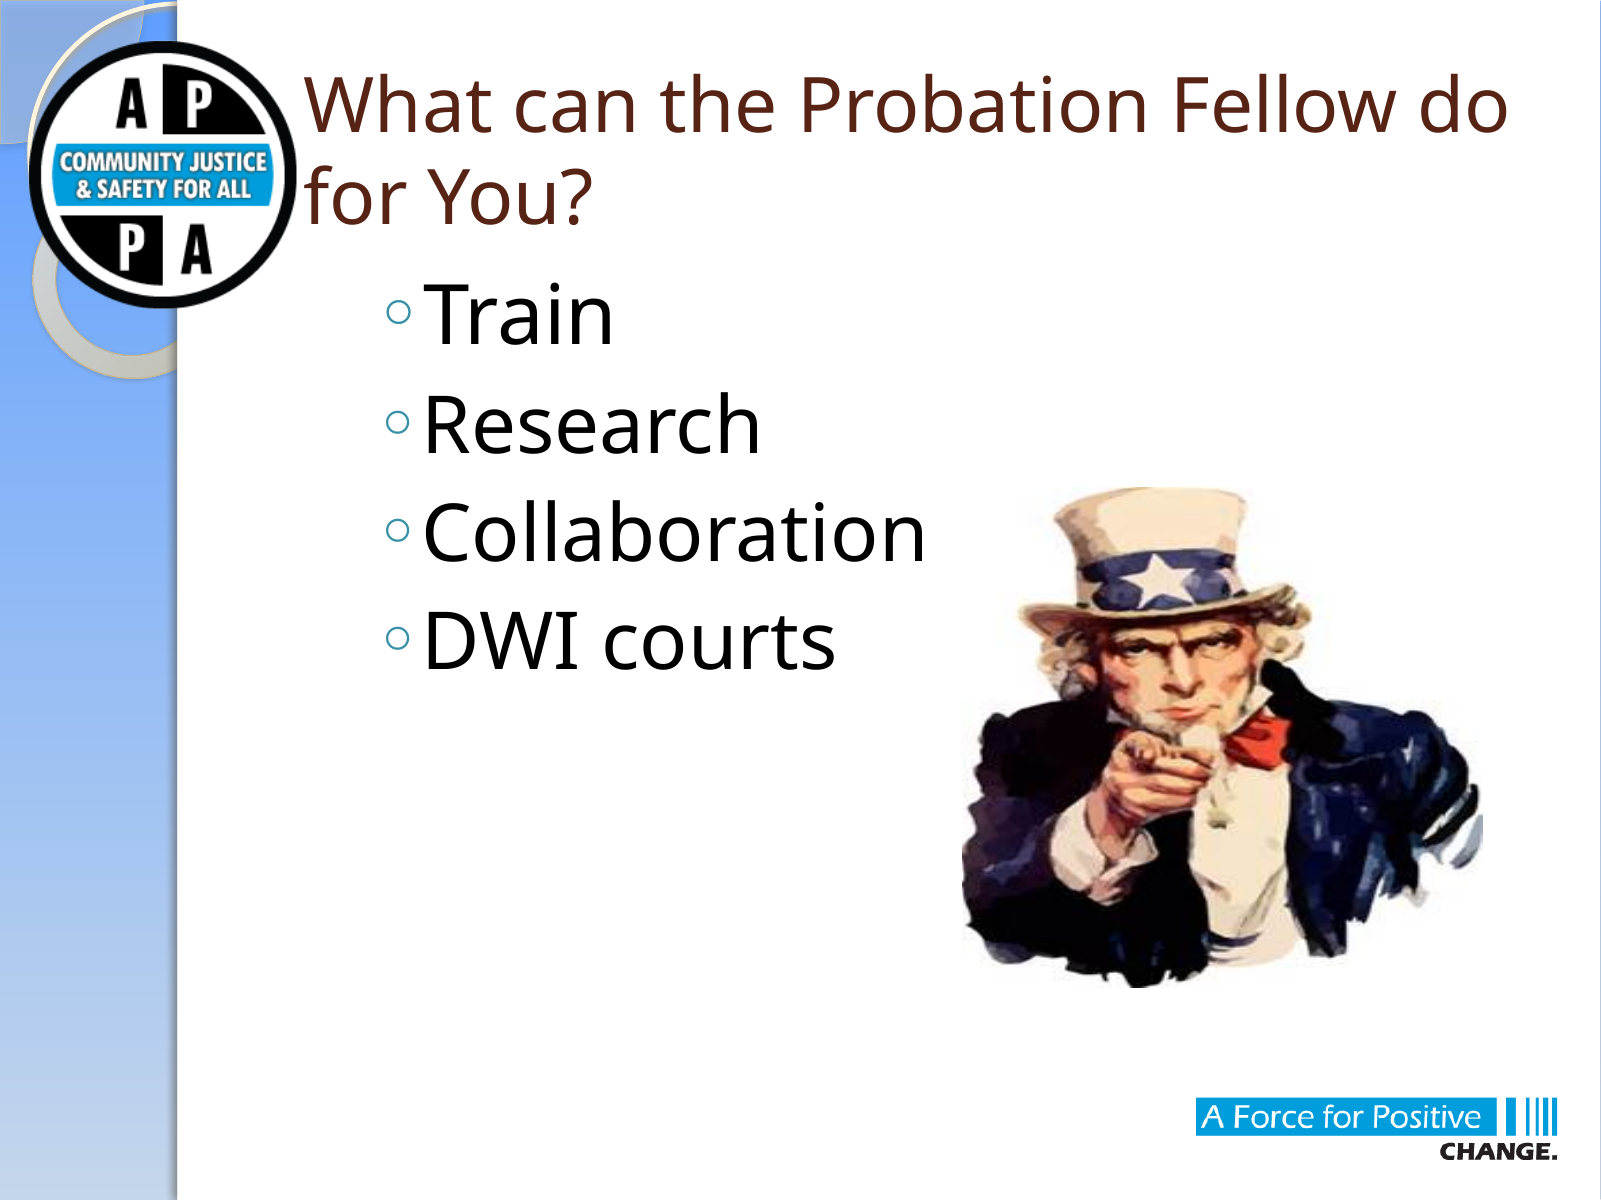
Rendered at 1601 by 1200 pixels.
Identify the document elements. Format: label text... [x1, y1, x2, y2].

picture [962, 487, 1483, 988]
list Train Research Collaboration DWI courts [287, 253, 1564, 1094]
title What can the Probation Fellow do for You? [287, 48, 1564, 249]
picture [25, 37, 301, 313]
picture [1187, 1087, 1573, 1171]
